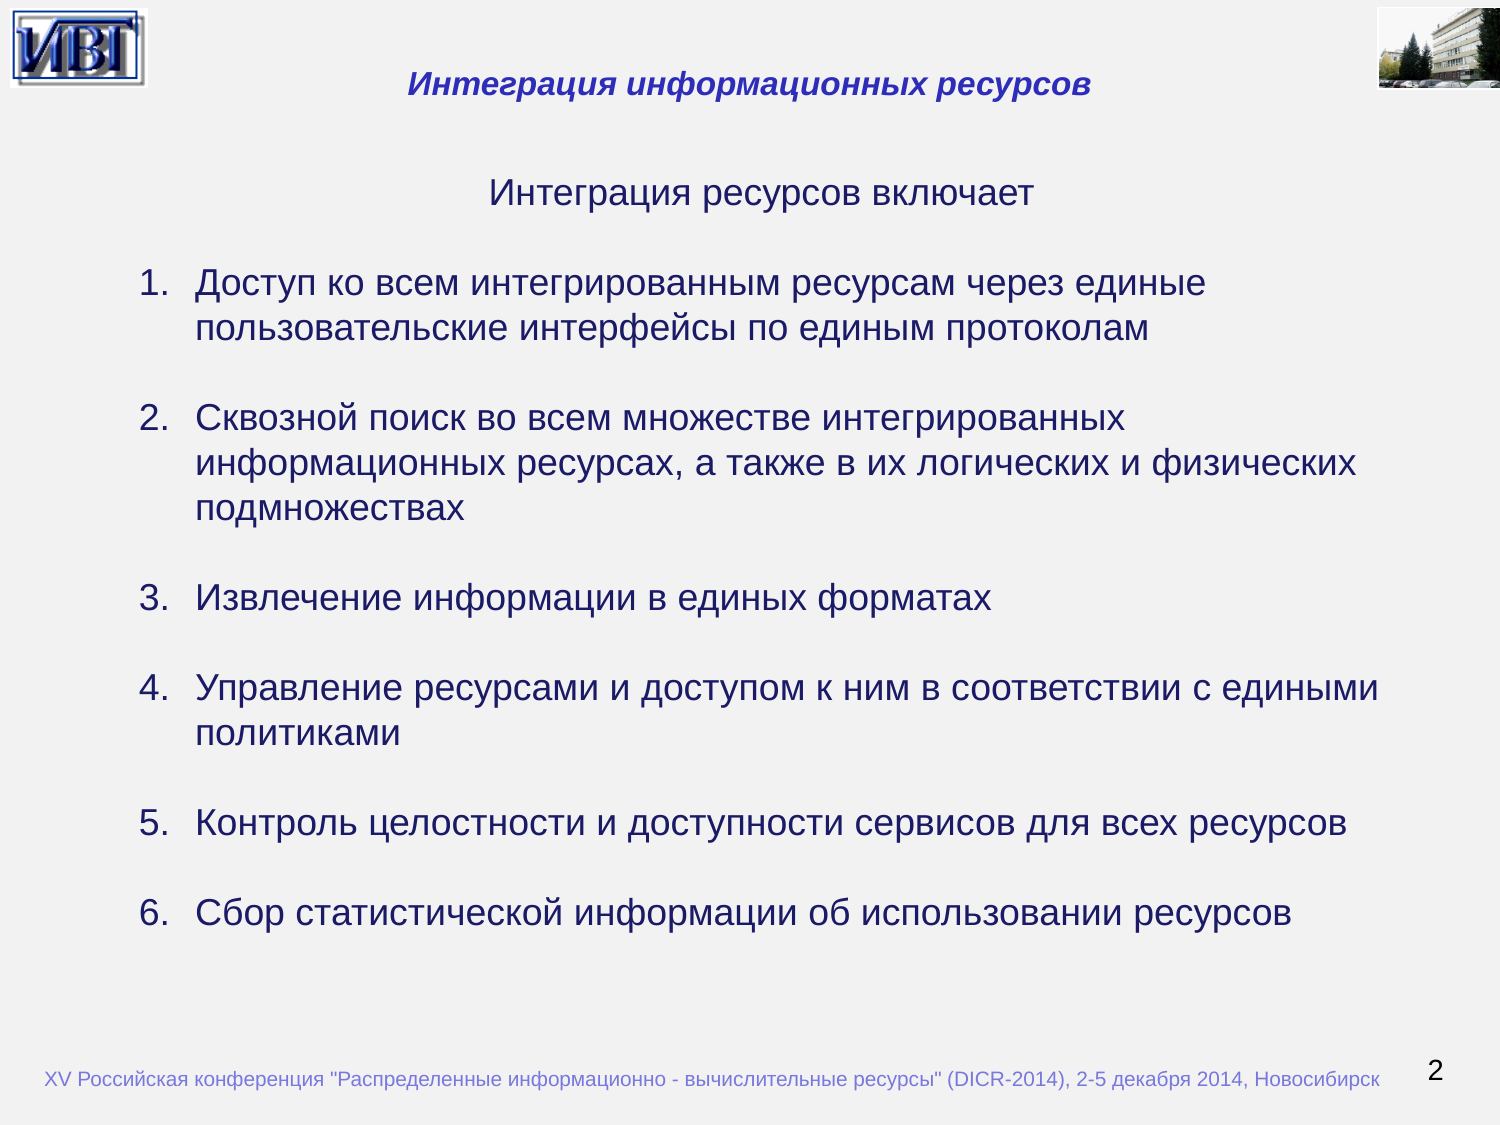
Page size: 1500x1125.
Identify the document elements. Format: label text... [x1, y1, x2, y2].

text_box Интеграция информационных ресурсов [171, 54, 1329, 110]
text_box XV Российская конференция "Распределенные информационно - вычислительные ресурсы" (DICR-2014), 2-5 декабря 2014, Новосибирск [29, 1058, 1436, 1109]
picture [10, 8, 148, 89]
picture [1379, 8, 1500, 88]
text_box 2 [1364, 1046, 1459, 1105]
text_box Интеграция ресурсов включает Доступ ко всем интегрированным ресурсам через единые пользовательские интерфейсы по единым протоколам Сквозной поиск во всем множестве интегрированных информационных ресурсах, а также в их логических и физических подмножествах Извлечение информации в единых форматах Управление ресурсами и доступом к ним в соответствии с едиными политиками Контроль целостности и доступности сервисов для всех ресурсов Сбор статистической информации об использовании ресурсов [123, 160, 1400, 941]
